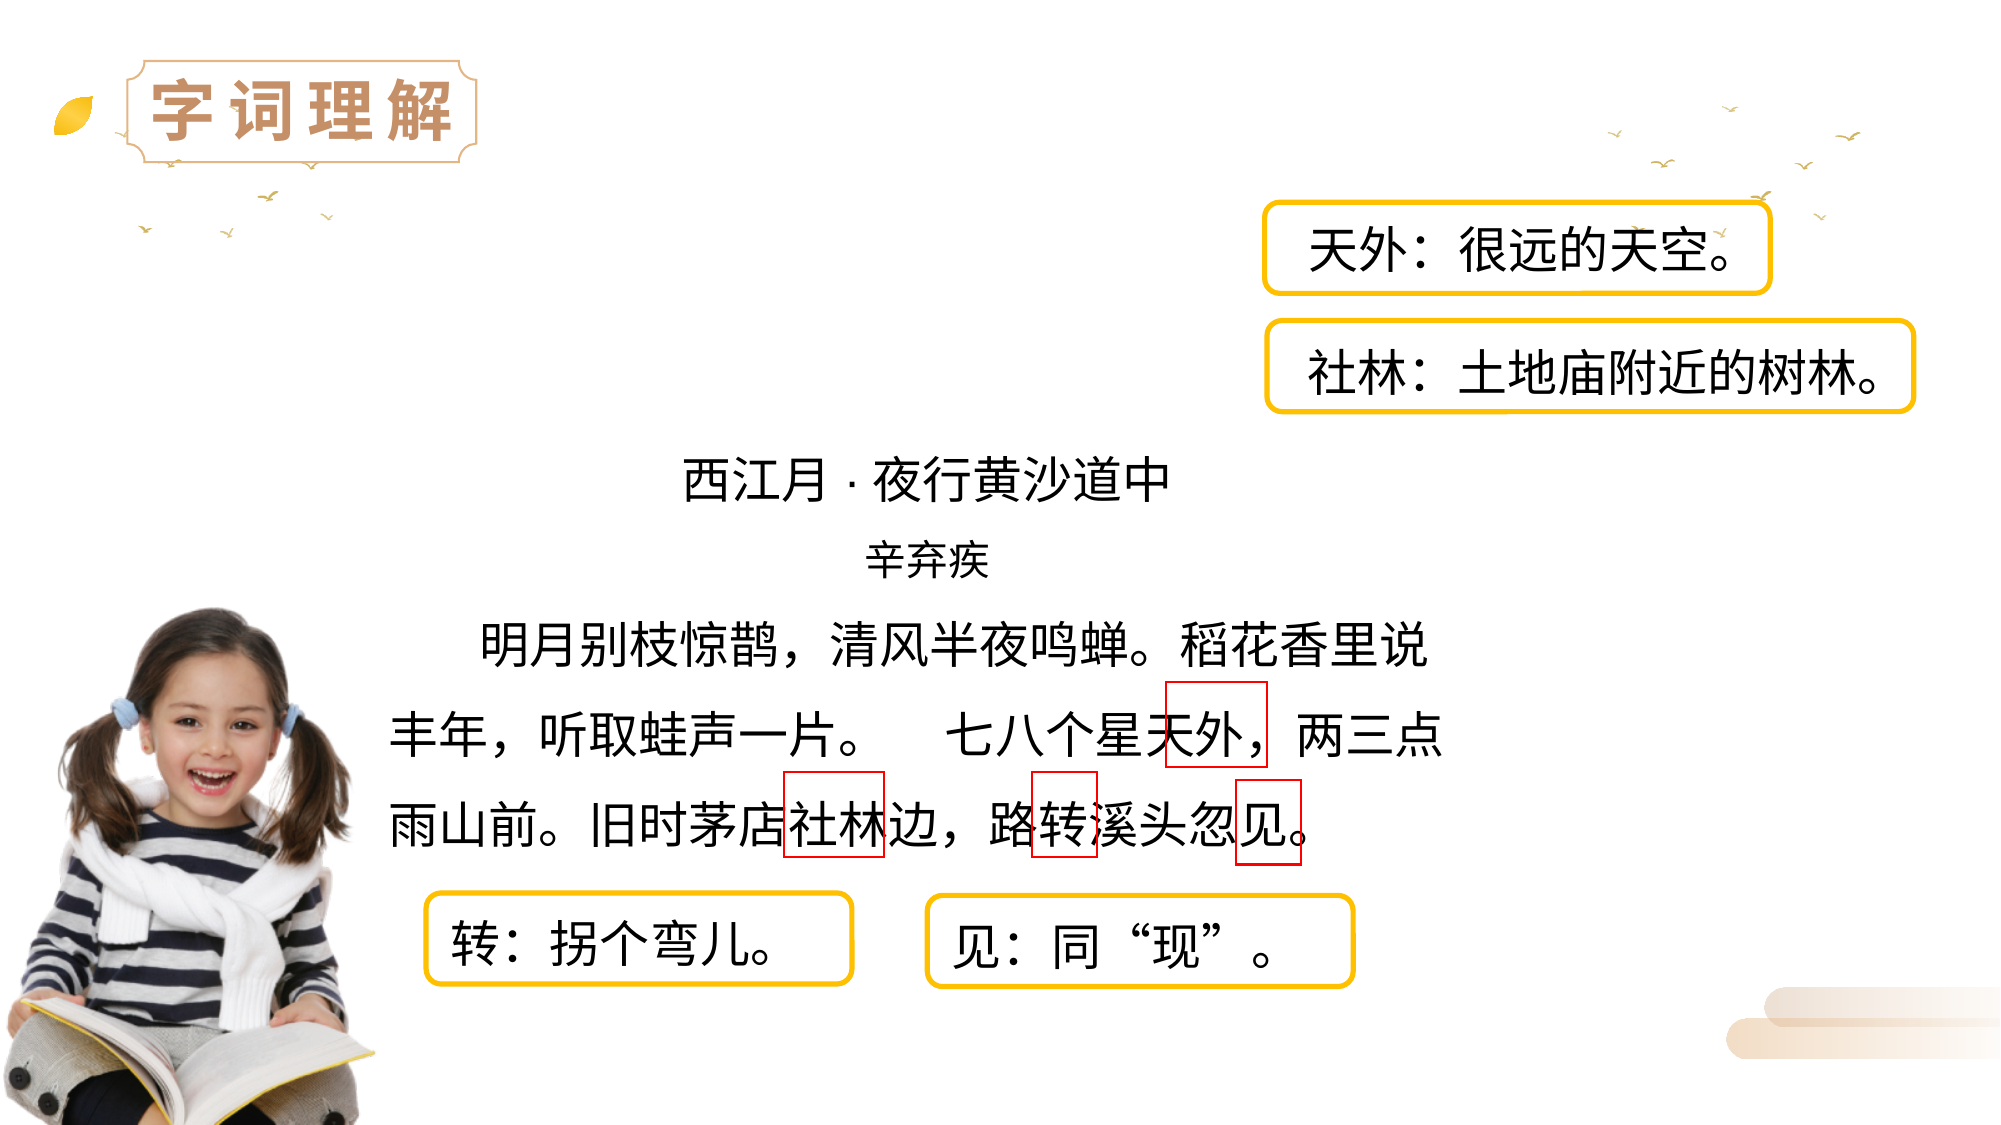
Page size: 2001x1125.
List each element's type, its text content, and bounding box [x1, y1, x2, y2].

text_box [1264, 202, 1952, 294]
text_box [1031, 771, 1098, 858]
text_box [783, 771, 885, 858]
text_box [425, 892, 903, 985]
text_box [1266, 320, 1951, 412]
text_box [1165, 681, 1268, 768]
text_box 西江月·夜行黄沙道中 辛弃疾 明月别枝惊鹊，清风半夜鸣蝉。稻花香里说丰年，听取蛙声一片。 七八个星天外，两三点雨山前。旧时茅店社林边，路转溪头忽见。 [373, 411, 1481, 862]
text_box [927, 895, 1404, 987]
picture [0, 601, 384, 1125]
text_box [1235, 779, 1302, 866]
text_box 字词理解 [149, 68, 455, 149]
